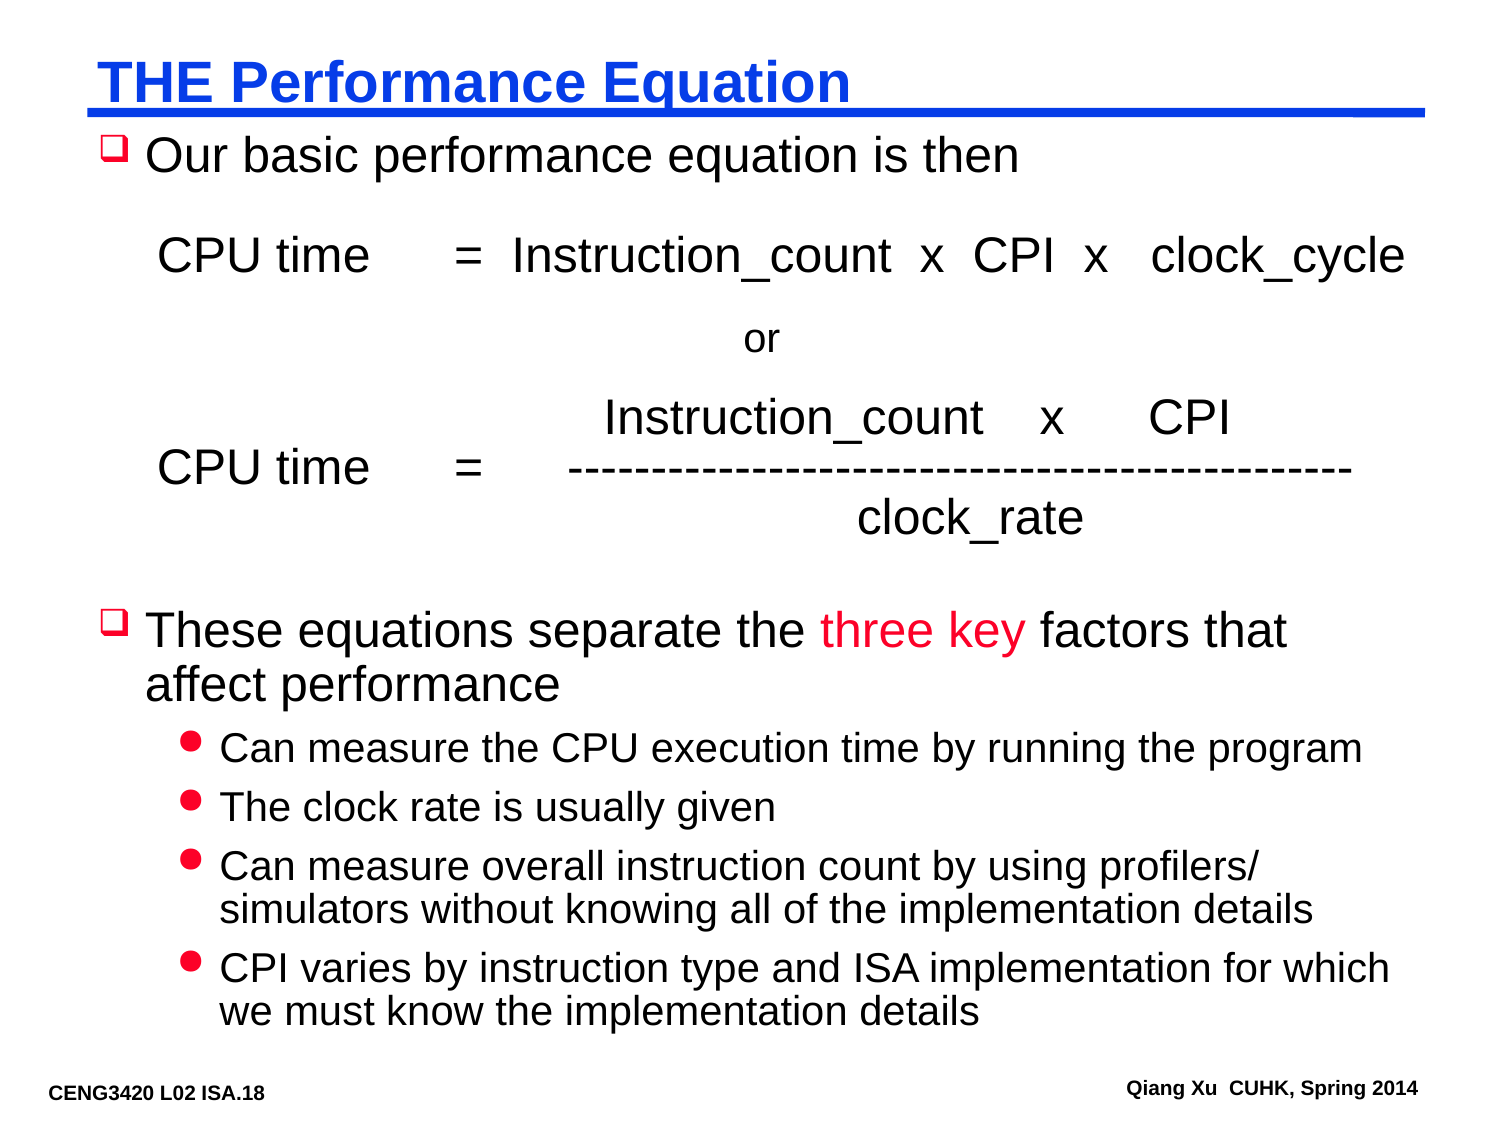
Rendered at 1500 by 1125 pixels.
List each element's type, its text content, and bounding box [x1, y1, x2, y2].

list Our basic performance equation is then [86, 124, 1426, 188]
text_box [62, 387, 1451, 551]
text_box or [87, 312, 1425, 366]
text_box These equations separate the three key factors that affect performance Can measure the CPU execution time by running the program The clock rate is usually given Can measure overall instruction count by using profilers/ simulators without knowing all of the implementation details CPI varies by instruction type and ISA implementation for which we must know the implementation details [87, 599, 1425, 1038]
title THE Performance Equation [86, 49, 1426, 120]
text_box CPU time = Instruction_count x CPI x clock_cycle [62, 224, 1500, 288]
